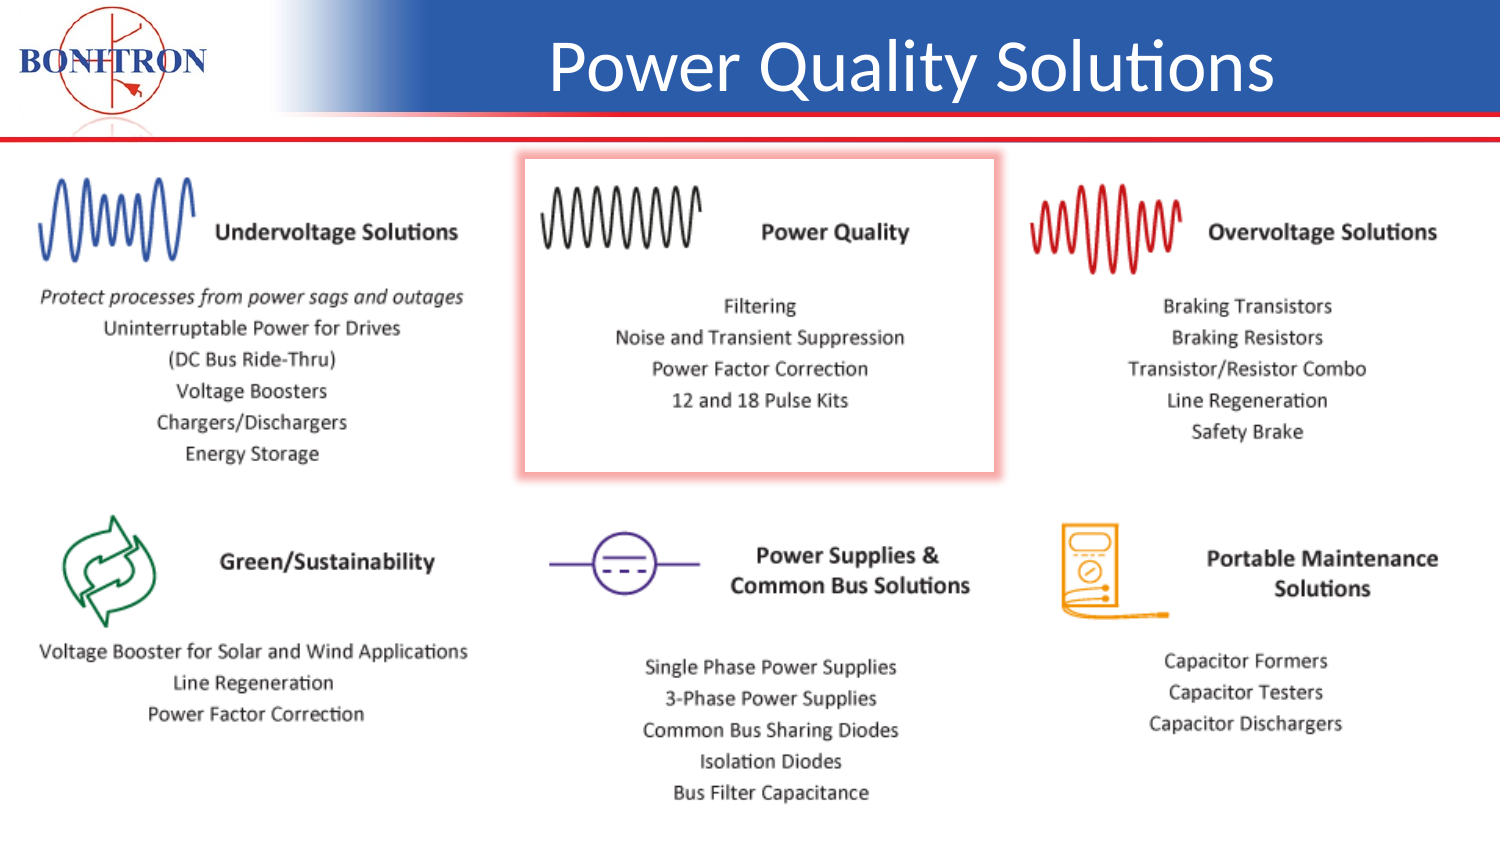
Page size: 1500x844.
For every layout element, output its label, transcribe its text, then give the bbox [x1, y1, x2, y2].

picture [1012, 509, 1482, 823]
title Power Quality Solutions [324, 0, 1500, 122]
picture [537, 509, 1007, 823]
picture [18, 509, 488, 823]
picture [524, 159, 994, 473]
picture [0, 0, 1500, 143]
picture [1012, 159, 1482, 473]
picture [18, 159, 488, 473]
